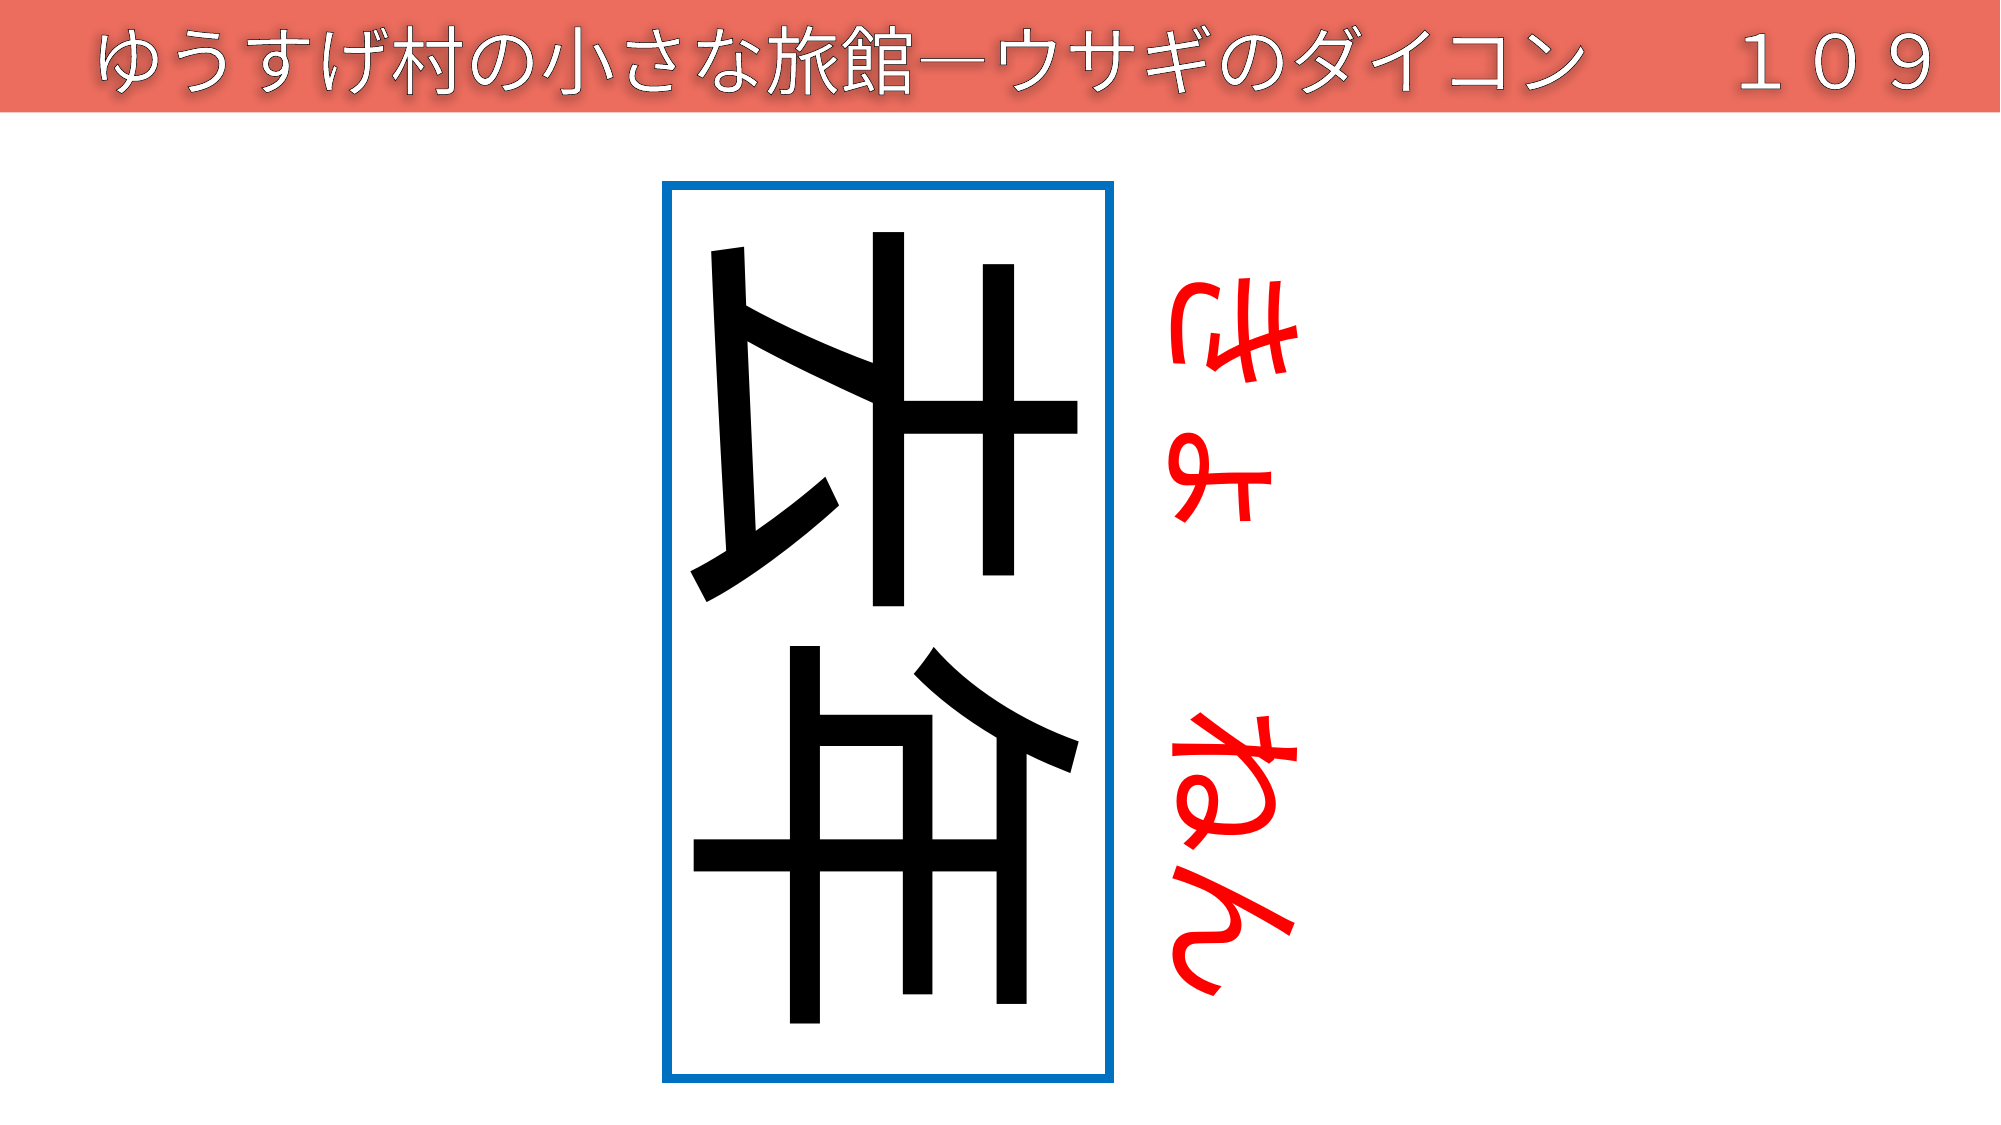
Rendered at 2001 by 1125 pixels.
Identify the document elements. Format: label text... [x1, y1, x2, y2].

text_box 去年 [616, 195, 1152, 1125]
text_box ゆうすげ村の小さな旅館―ウサギのダイコン [75, 6, 1608, 112]
text_box きょ ねん [1124, 239, 1337, 1012]
text_box [0, 0, 2000, 113]
text_box １０９ [1707, 6, 1963, 112]
text_box [666, 184, 1111, 1079]
